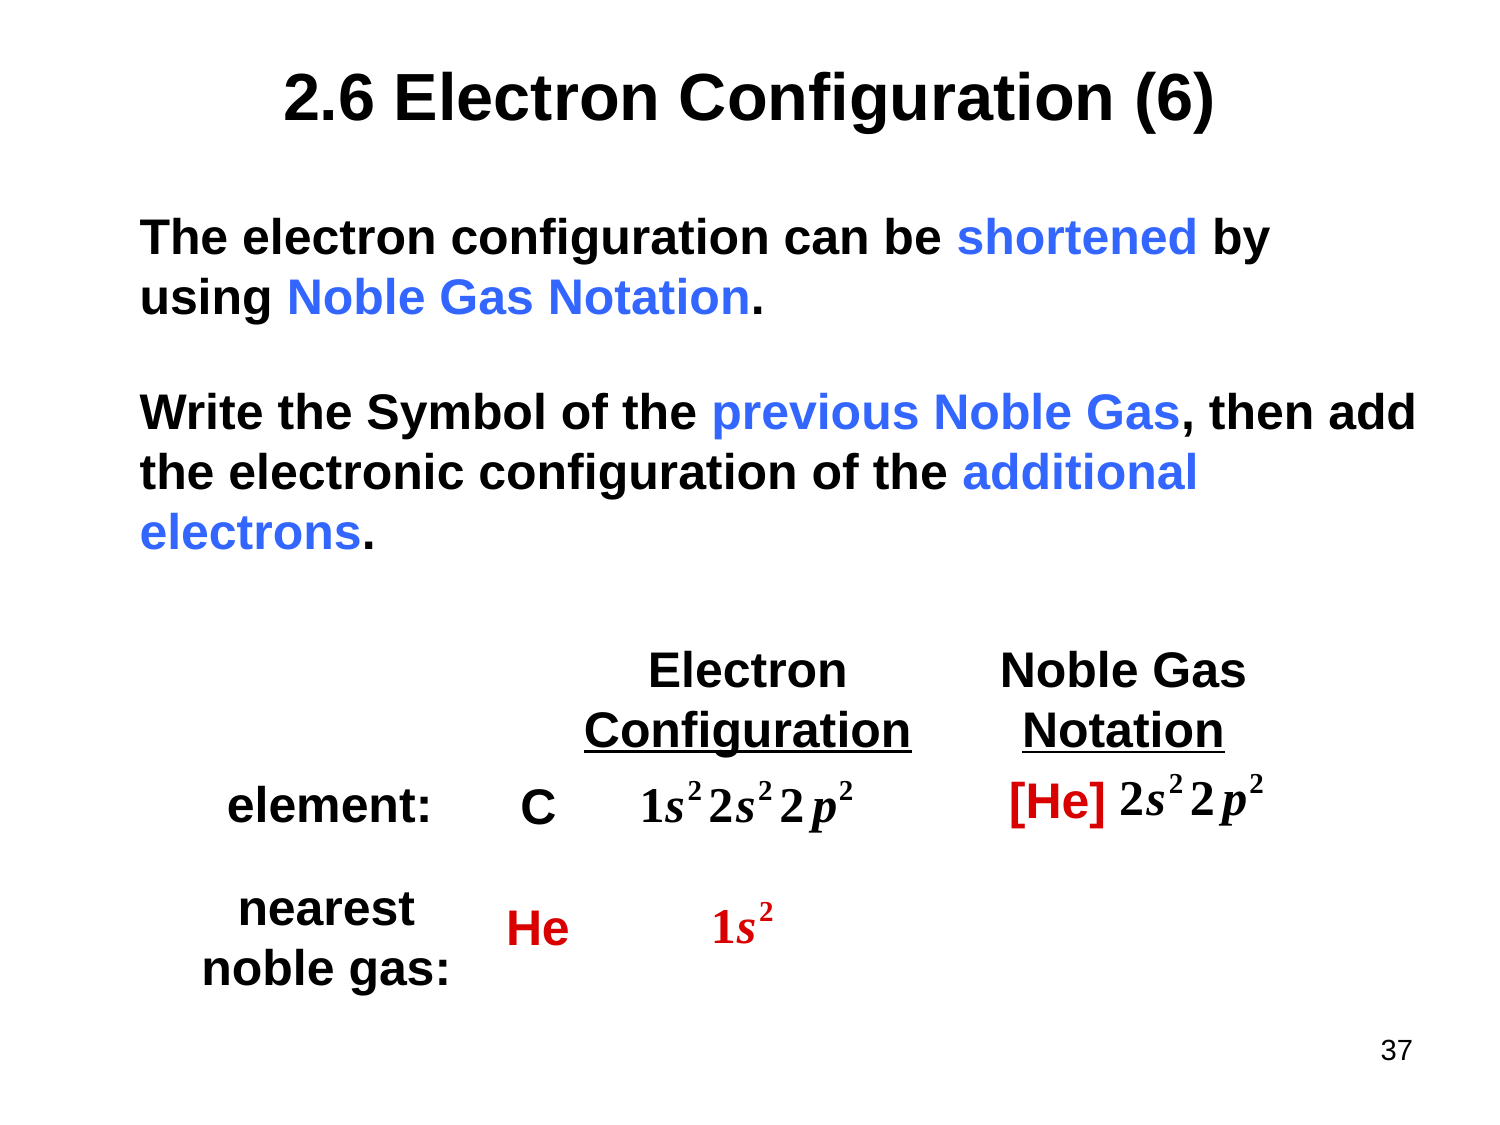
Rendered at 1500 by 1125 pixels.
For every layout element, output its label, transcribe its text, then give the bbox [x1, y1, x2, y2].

list nearest noble gas: [182, 873, 471, 998]
list [He] [993, 768, 1111, 829]
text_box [710, 893, 778, 951]
list element: [203, 775, 456, 831]
list C [494, 777, 582, 832]
list He [490, 899, 586, 952]
list Noble Gas Notation [974, 638, 1273, 757]
list Electron Configuration [557, 629, 939, 769]
title 2.6 Electron Configuration (6) [75, 53, 1425, 134]
list The electron configuration can be shortened by using Noble Gas Notation. Write the Symbol of the previous Noble Gas, then add the electronic configuration of the additional electrons. [124, 196, 1438, 575]
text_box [639, 772, 859, 840]
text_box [1115, 765, 1269, 833]
